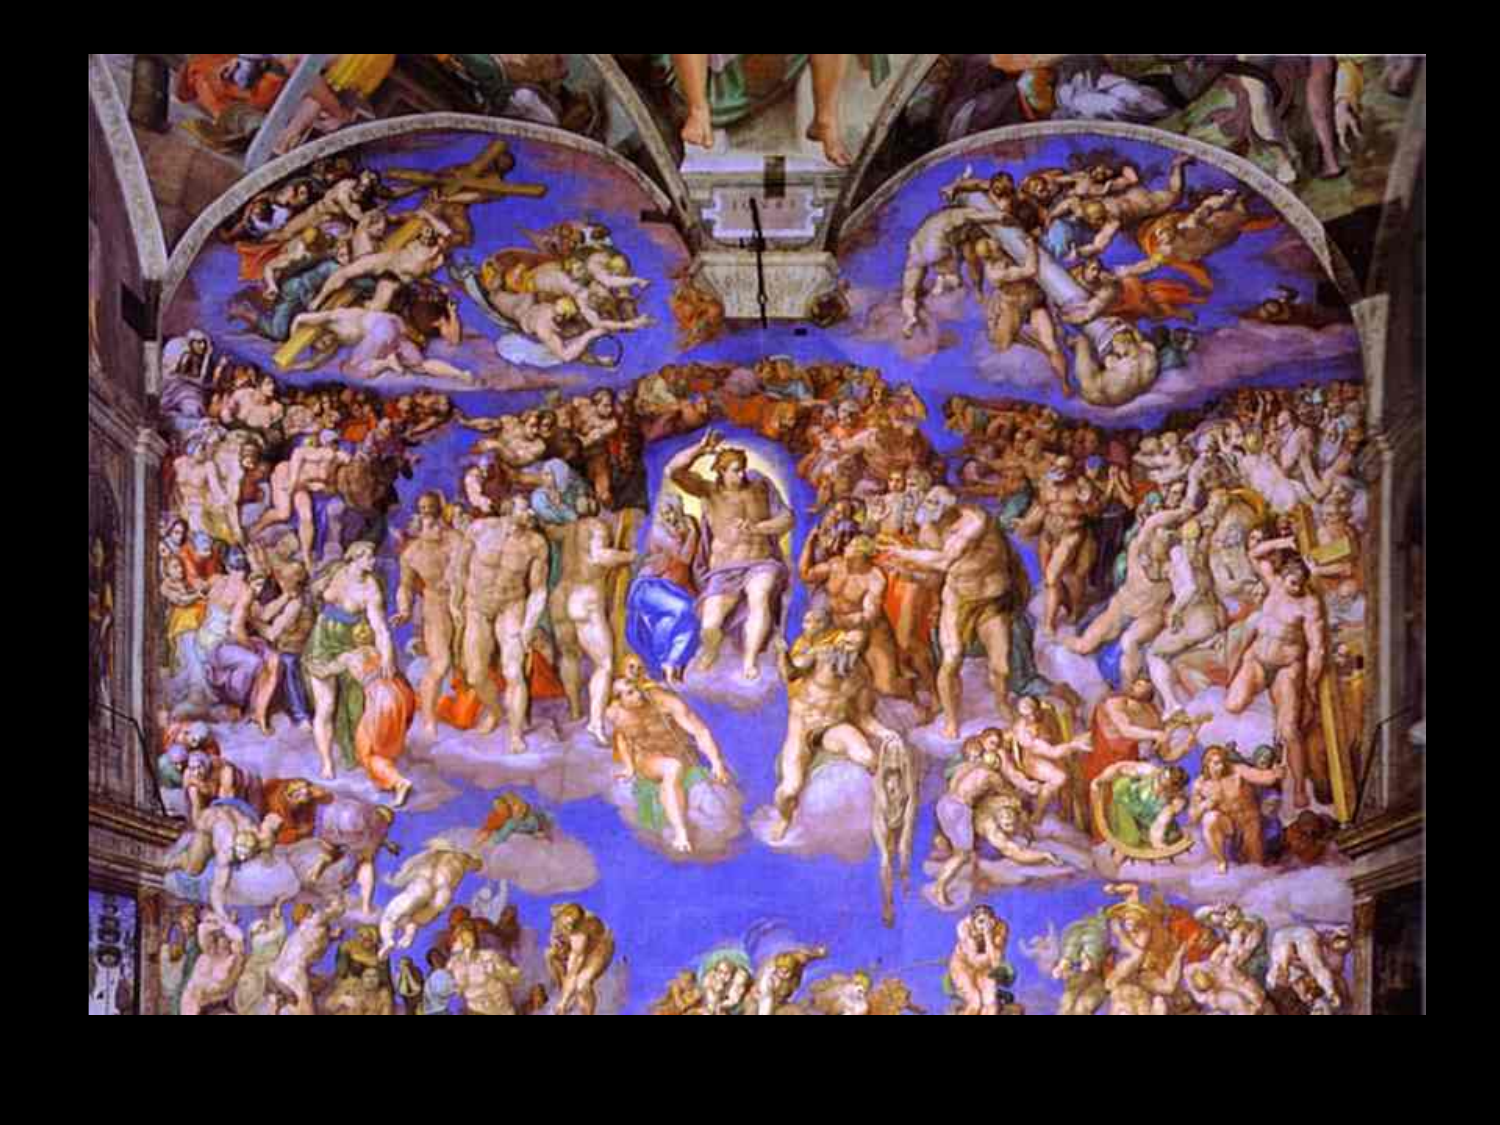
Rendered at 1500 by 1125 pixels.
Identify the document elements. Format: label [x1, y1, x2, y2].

picture [88, 54, 1427, 1016]
